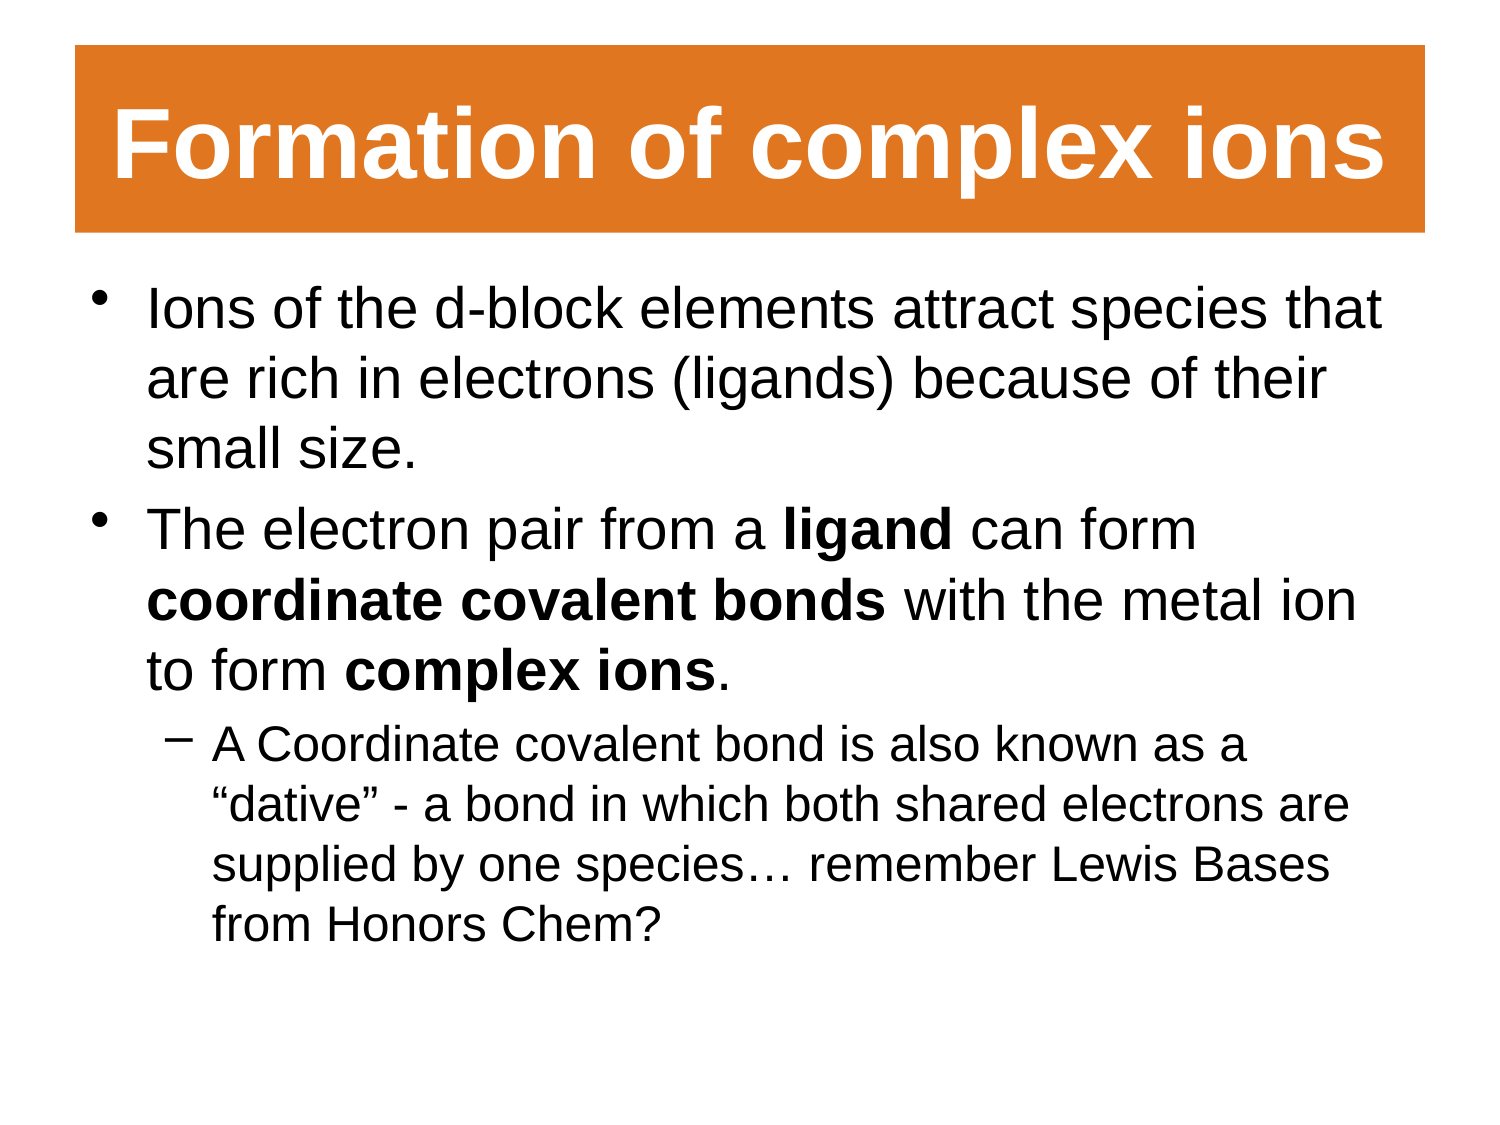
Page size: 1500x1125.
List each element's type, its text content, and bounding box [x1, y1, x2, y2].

list Ions of the d-block elements attract species that are rich in electrons (ligands) because of their small size. The electron pair from a ligand can form coordinate covalent bonds with the metal ion to form complex ions. A Coordinate covalent bond is also known as a “dative” - a bond in which both shared electrons are supplied by one species… remember Lewis Bases from Honors Chem? [75, 262, 1413, 1005]
title Formation of complex ions [75, 45, 1425, 233]
